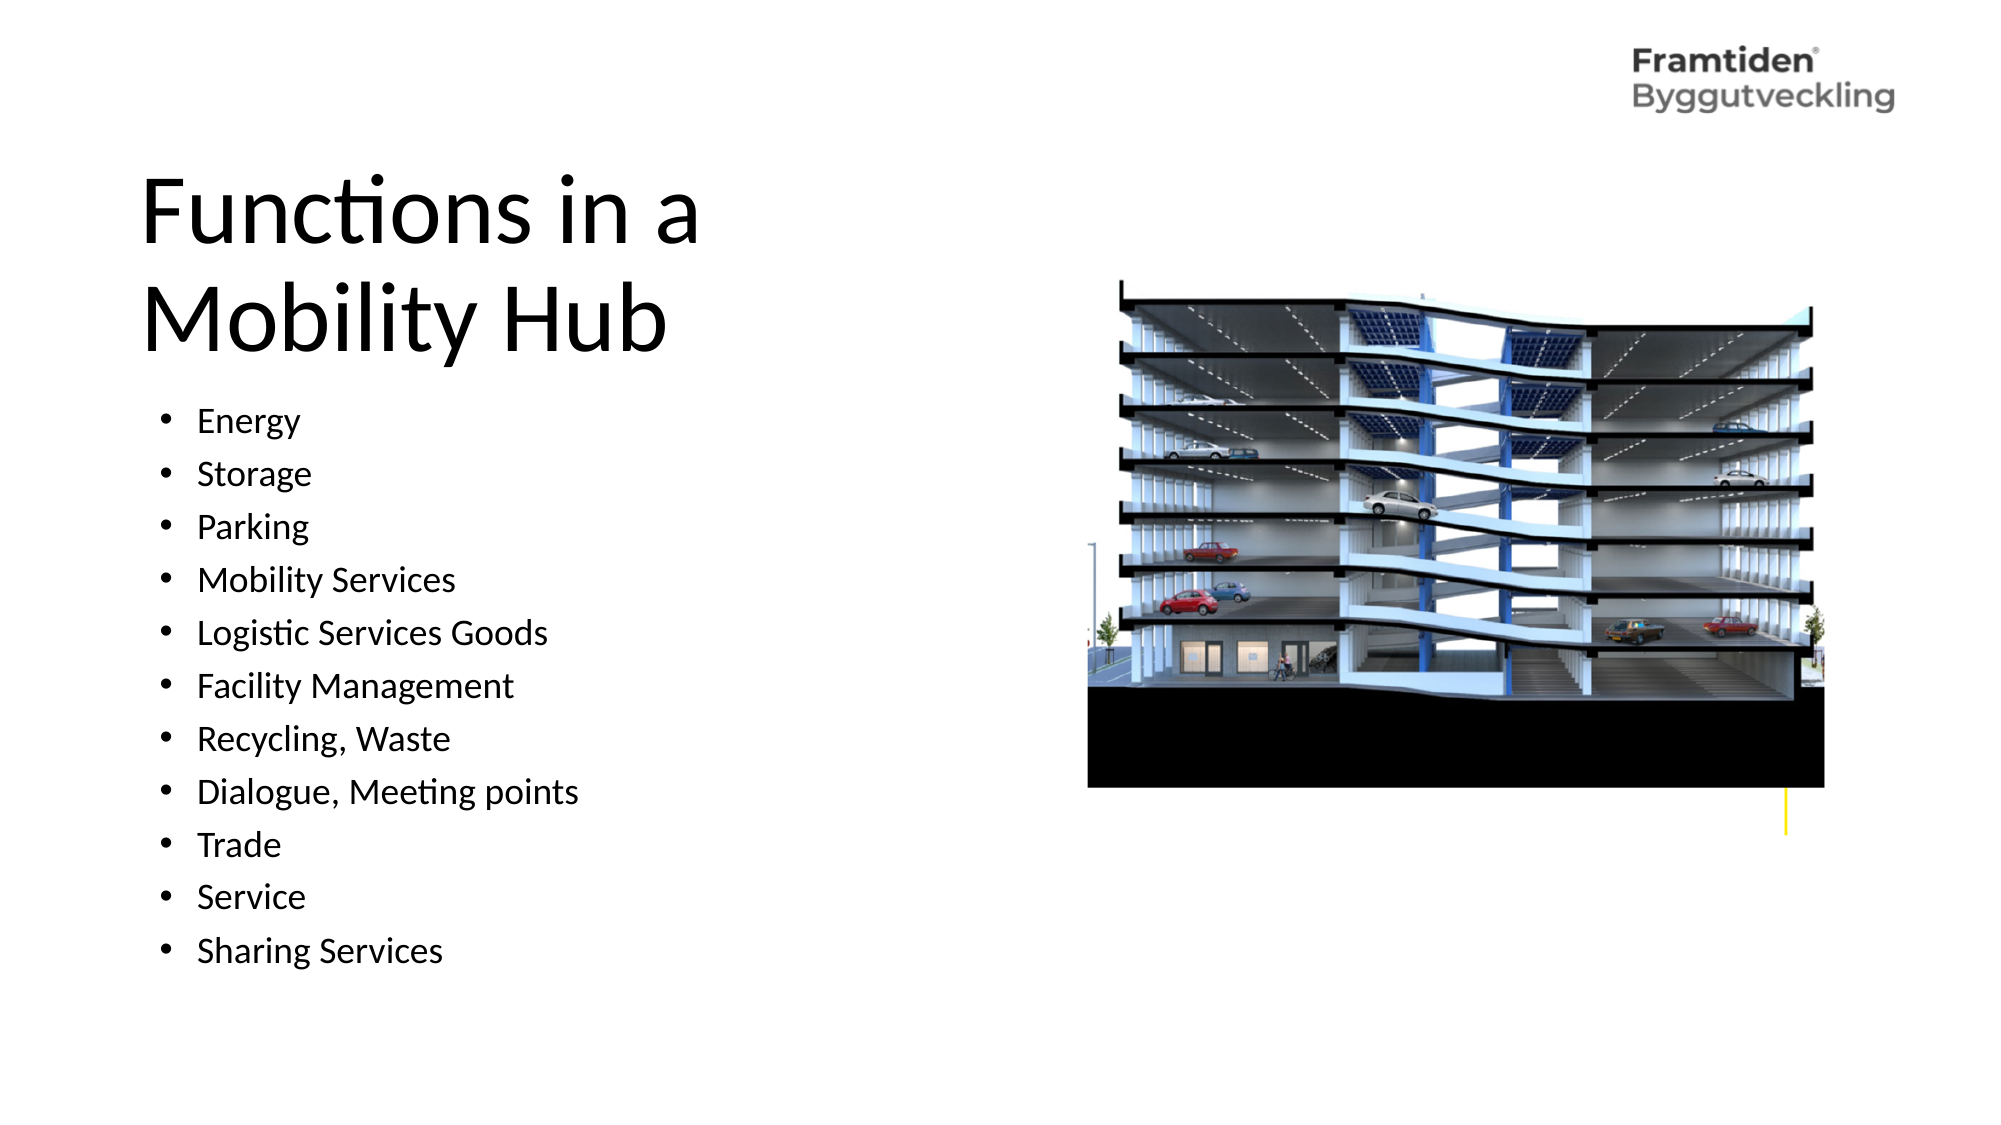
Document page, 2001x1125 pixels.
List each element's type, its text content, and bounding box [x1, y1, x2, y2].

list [1072, 261, 1857, 836]
text_box Energy Storage Parking Mobility Services Logistic Services Goods Facility Management Recycling, Waste Dialogue, Meeting points Trade Service Sharing Services [125, 393, 989, 1082]
title Functions in a Mobility Hub [125, 155, 989, 374]
picture [1632, 44, 1896, 114]
